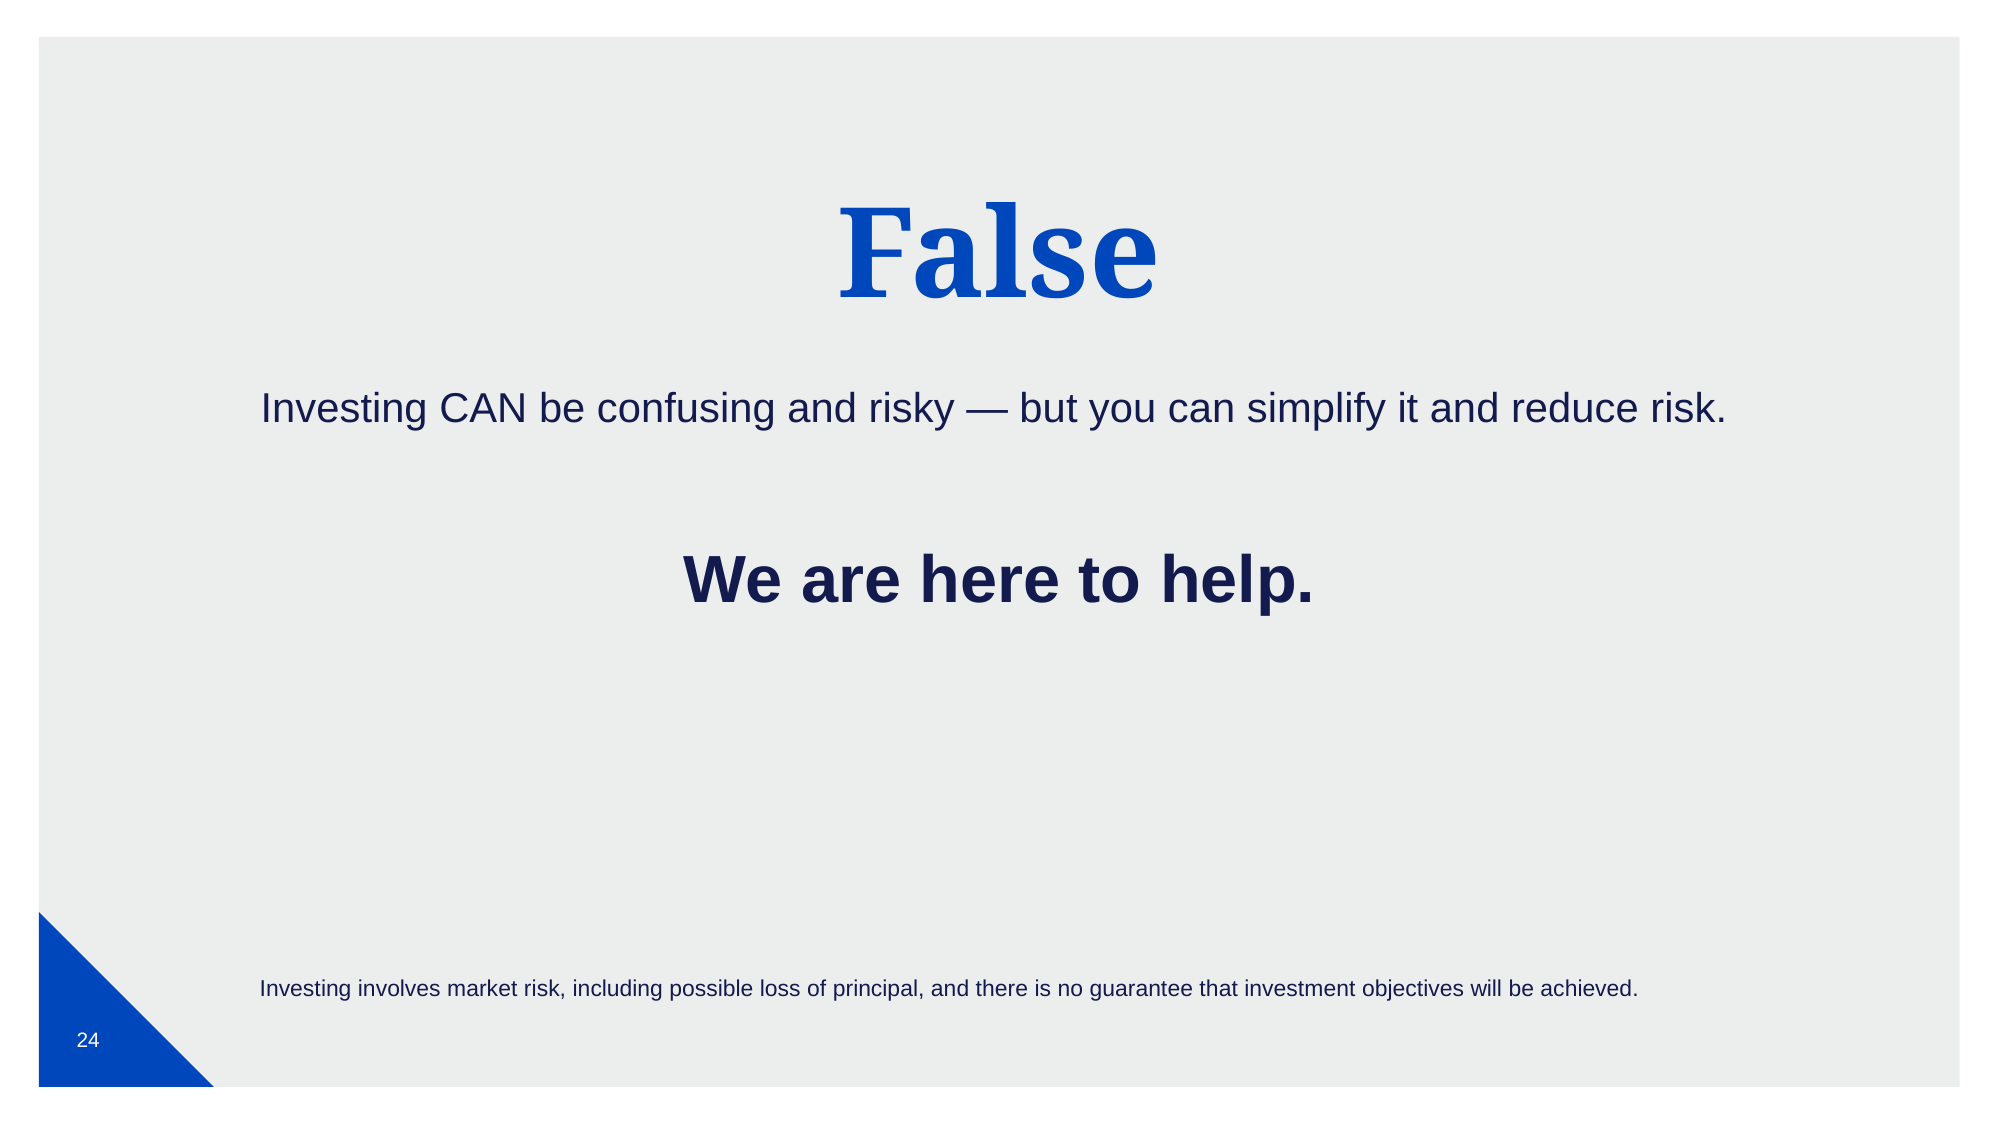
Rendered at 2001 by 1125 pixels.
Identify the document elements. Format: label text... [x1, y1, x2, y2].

text_box False [244, 182, 1754, 283]
text_box Investing CAN be confusing and risky — but you can simplify it and reduce risk. We are here to help. [234, 378, 1766, 893]
text_box Investing involves market risk, including possible loss of principal, and there is no guarantee that investment objectives will be achieved. [244, 966, 1740, 1009]
